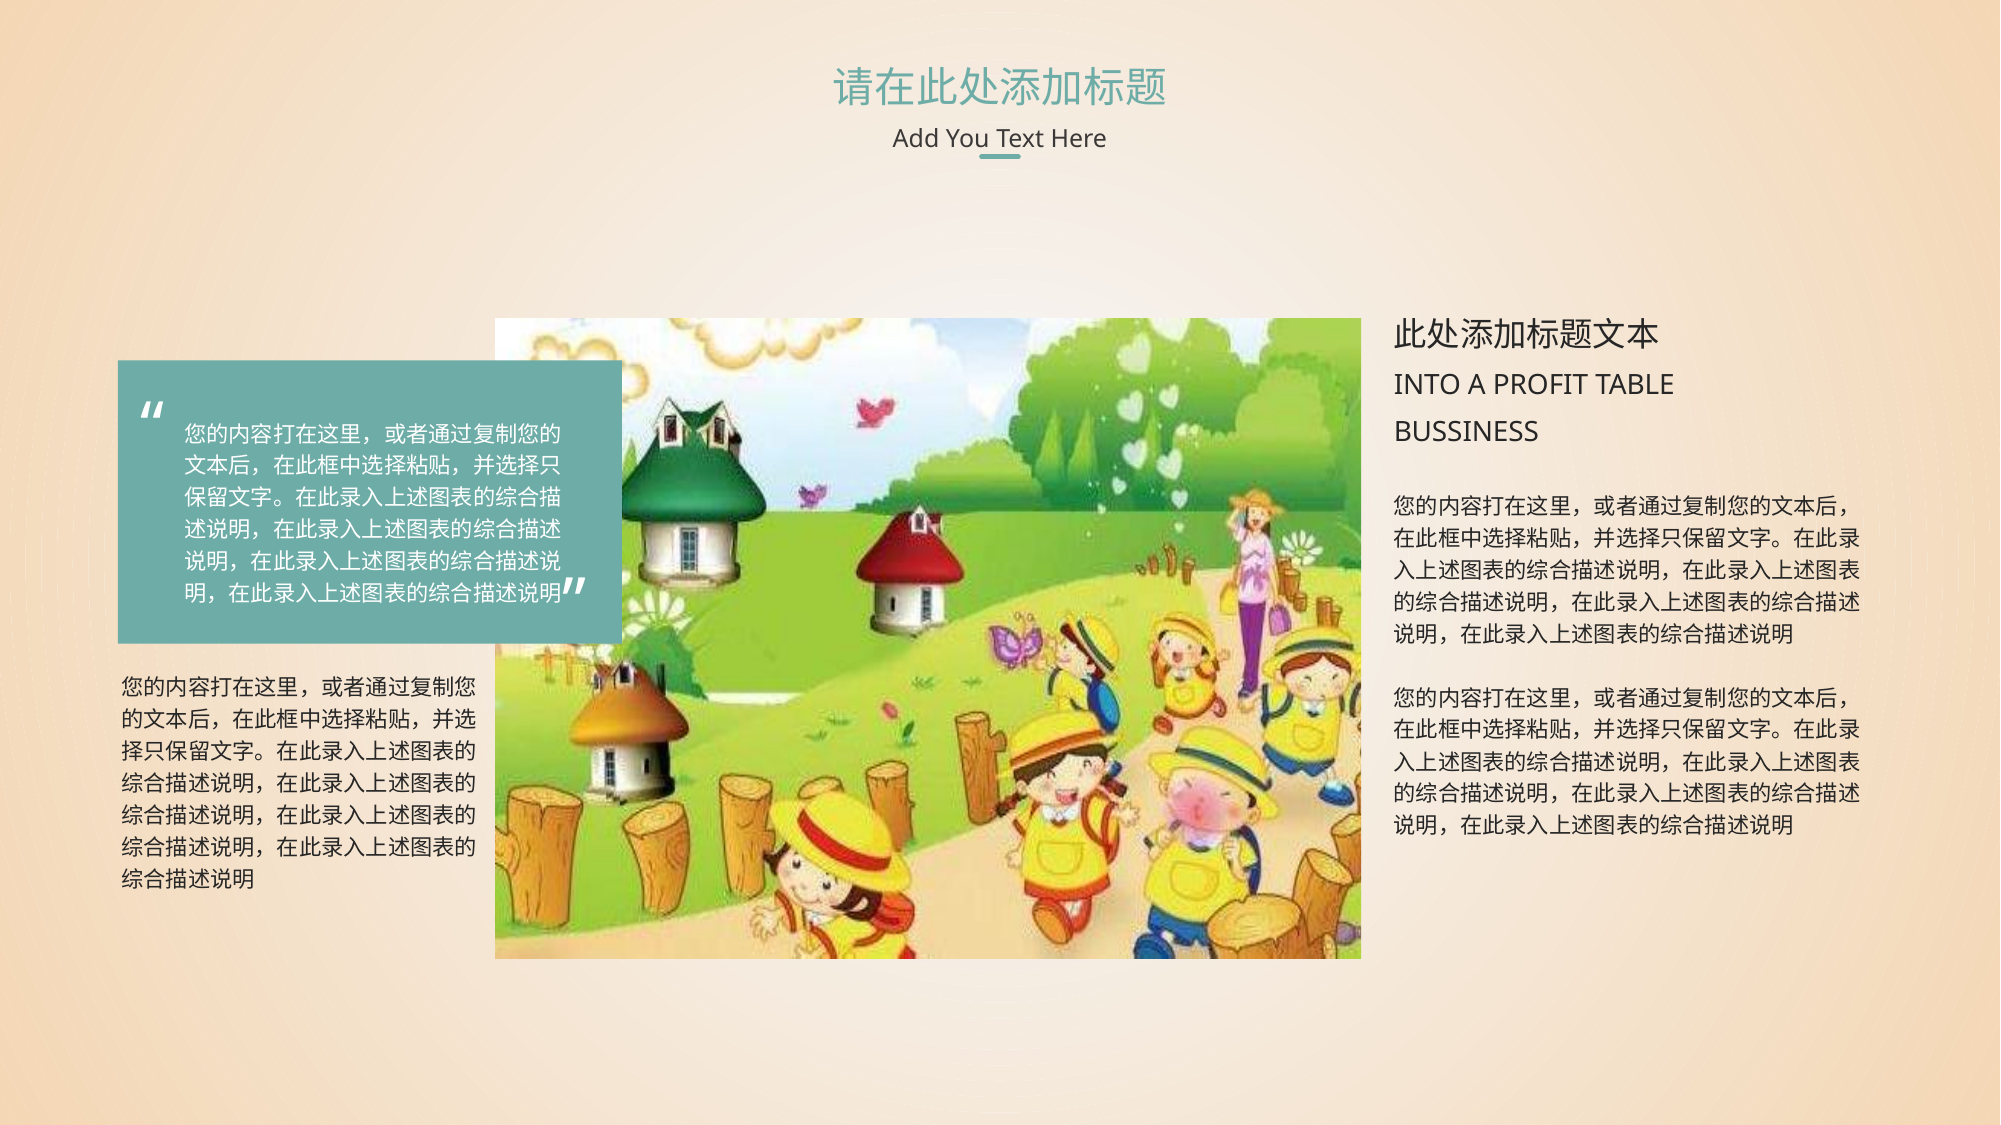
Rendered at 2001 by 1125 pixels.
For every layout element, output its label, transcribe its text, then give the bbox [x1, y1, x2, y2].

text_box [117, 359, 623, 645]
text_box 您的内容打在这里，或者通过复制您的文本后，在此框中选择粘贴，并选择只保留文字。在此录入上述图表的综合描述说明，在此录入上述图表的综合描述说明，在此录入上述图表的综合描述说明，在此录入上述图表的综合描述说明 [184, 414, 571, 607]
text_box Add You Text Here [847, 105, 1153, 160]
text_box 您的内容打在这里，或者通过复制您的文本后，在此框中选择粘贴，并选择只保留文字。在此录入上述图表的综合描述说明，在此录入上述图表的综合描述说明，在此录入上述图表的综合描述说明，在此录入上述图表的综合描述说明 [121, 668, 481, 892]
text_box ” [542, 549, 607, 650]
text_box 此处添加标题文本 INTO A PROFIT TABLE BUSSINESS 您的内容打在这里，或者通过复制您的文本后，在此框中选择粘贴，并选择只保留文字。在此录入上述图表的综合描述说明，在此录入上述图表的综合描述说明，在此录入上述图表的综合描述说明，在此录入上述图表的综合描述说明 您的内容打在这里，或者通过复制您的文本后，在此框中选择粘贴，并选择只保留文字。在此录入上述图表的综合描述说明，在此录入上述图表的综合描述说明，在此录入上述图表的综合描述说明，在此录入上述图表的综合描述说明 [1393, 305, 1882, 839]
text_box “ [119, 372, 184, 473]
text_box [495, 318, 1362, 959]
text_box 请在此处添加标题 [818, 53, 1182, 118]
